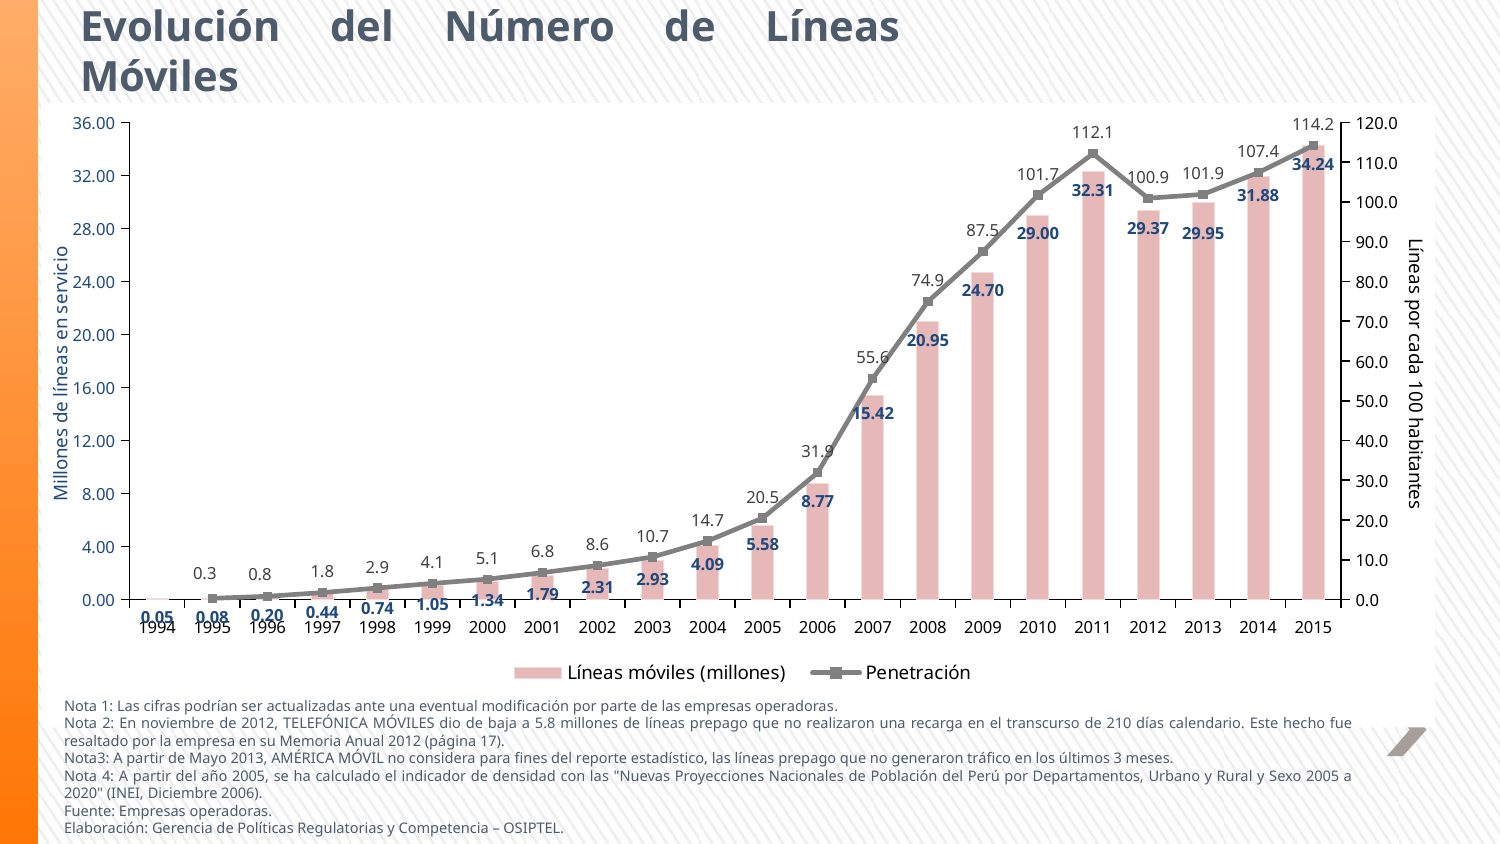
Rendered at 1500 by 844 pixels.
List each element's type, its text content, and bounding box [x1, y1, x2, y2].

chart [41, 102, 1436, 728]
text_box Nota 1: Las cifras podrían ser actualizadas ante una eventual modificación por parte de las empresas operadoras. Nota 2: En noviembre de 2012, TELEFÓNICA MÓVILES dio de baja a 5.8 millones de líneas prepago que no realizaron una recarga en el transcurso de 210 días calendario. Este hecho fue resaltado por la empresa en su Memoria Anual 2012 (página 17). Nota3: A partir de Mayo 2013, AMÉRICA MÓVIL no considera para fines del reporte estadístico, las líneas prepago que no generaron tráfico en los últimos 3 meses. Nota 4: A partir del año 2005, se ha calculado el indicador de densidad con las "Nuevas Proyecciones Nacionales de Población del Perú por Departamentos, Urbano y Rural y Sexo 2005 a 2020" (INEI, Diciembre 2006). Fuente: Empresas operadoras. Elaboración: Gerencia de Políticas Regulatorias y Competencia – OSIPTEL. [53, 739, 1365, 843]
title Evolución del Número de Líneas Móviles [64, 8, 916, 92]
